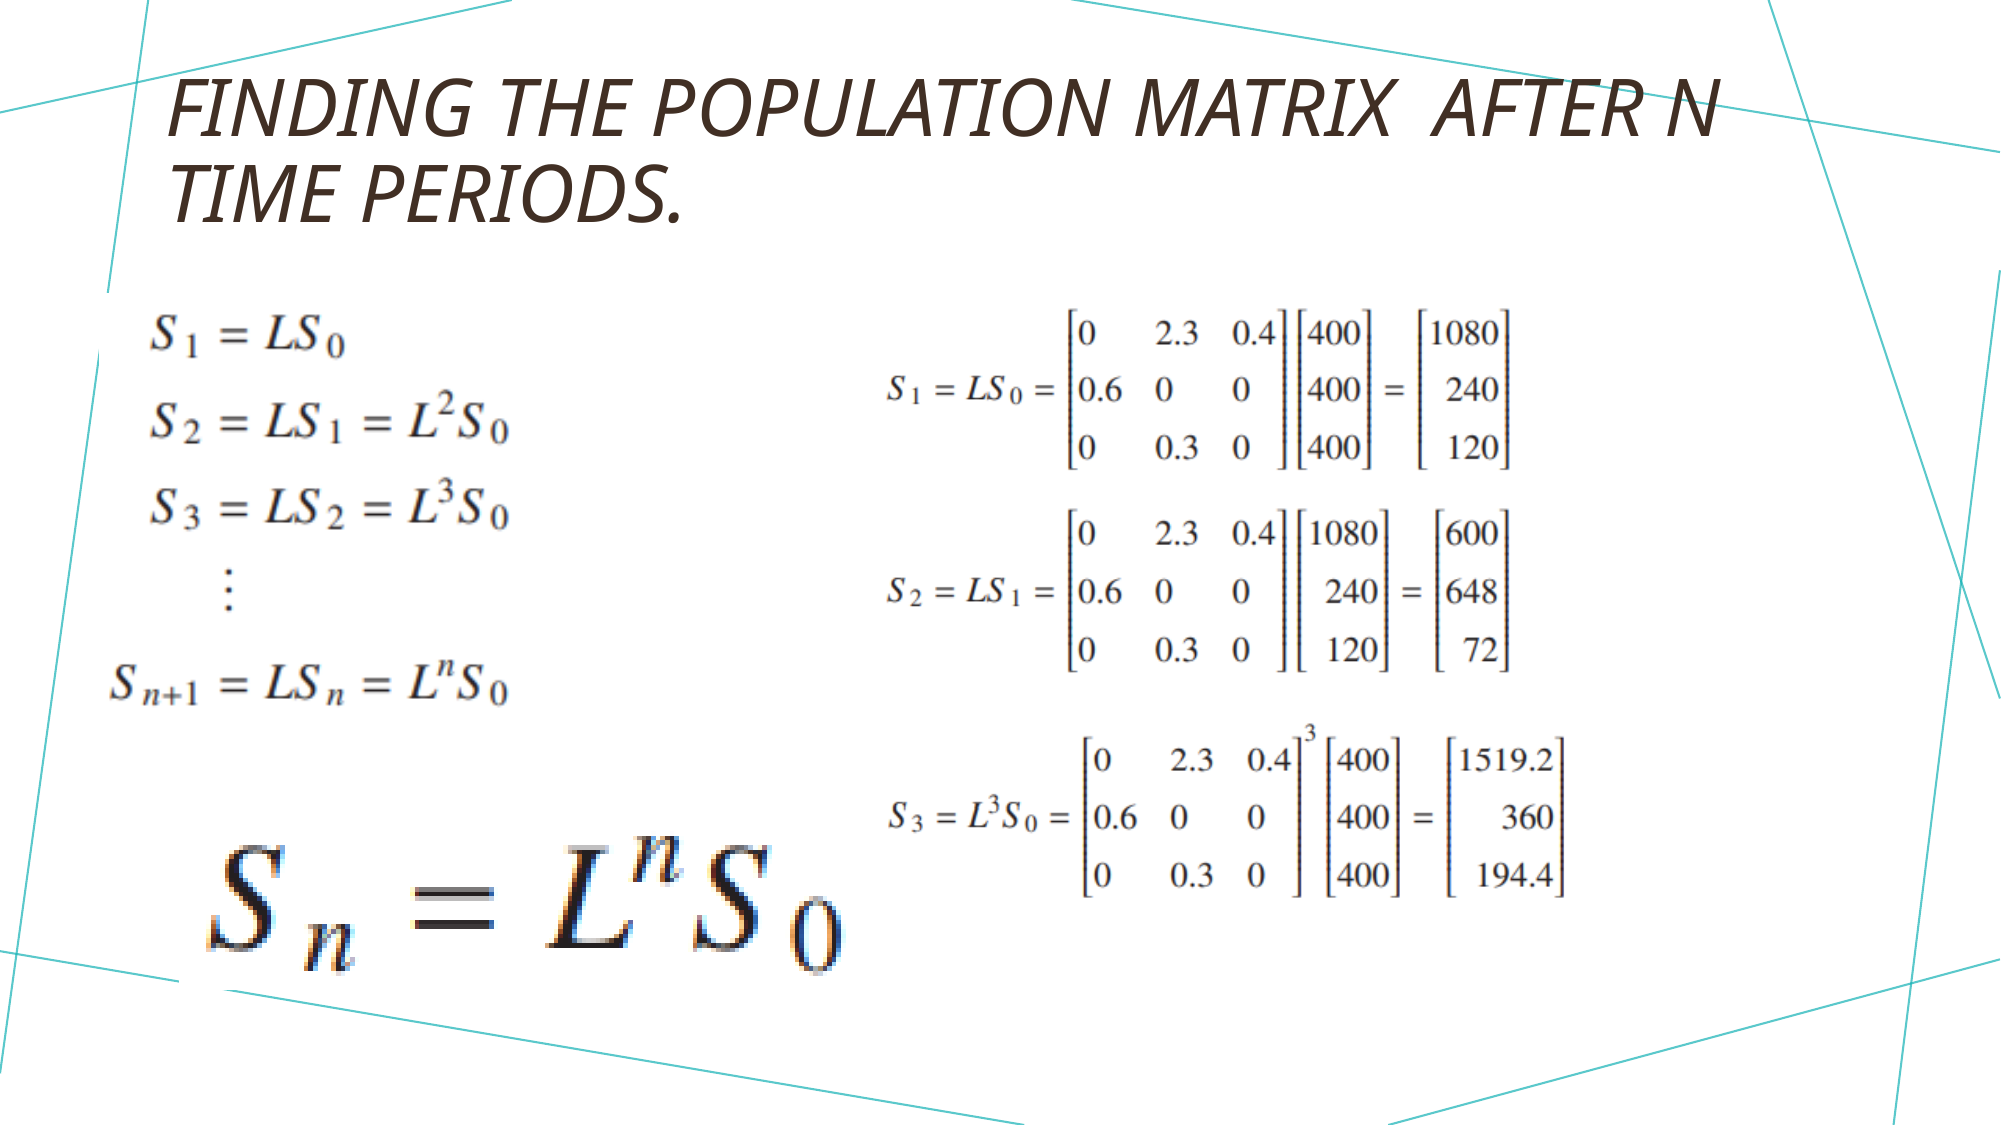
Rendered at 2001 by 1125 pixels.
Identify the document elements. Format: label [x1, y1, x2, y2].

picture [873, 293, 1519, 478]
picture [99, 293, 543, 717]
picture [179, 716, 1575, 990]
picture [873, 504, 1517, 682]
